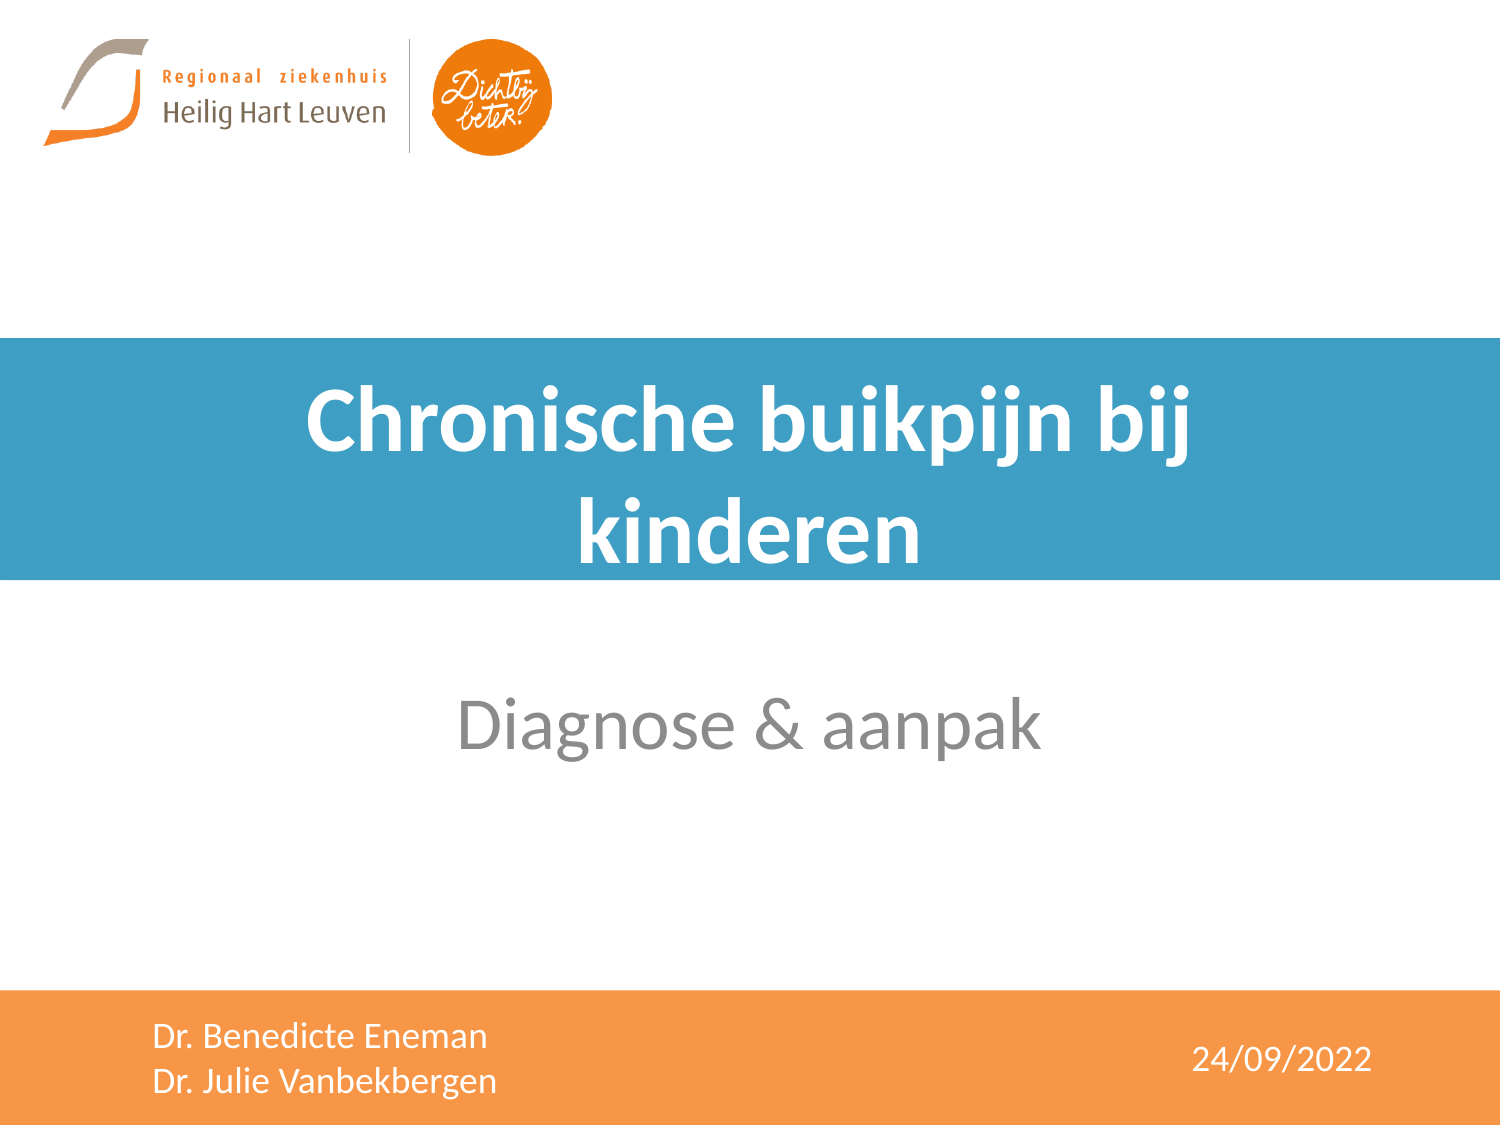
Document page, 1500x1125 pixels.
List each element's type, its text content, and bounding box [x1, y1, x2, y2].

subtitle Diagnose & aanpak [225, 666, 1275, 955]
picture [432, 39, 552, 156]
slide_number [1037, 1026, 1388, 1087]
picture [43, 39, 386, 146]
footer Dr. Benedicte Eneman Dr. Julie Vanbekbergen [137, 1026, 613, 1087]
title Chronische buikpijn bij kinderen [112, 349, 1388, 591]
